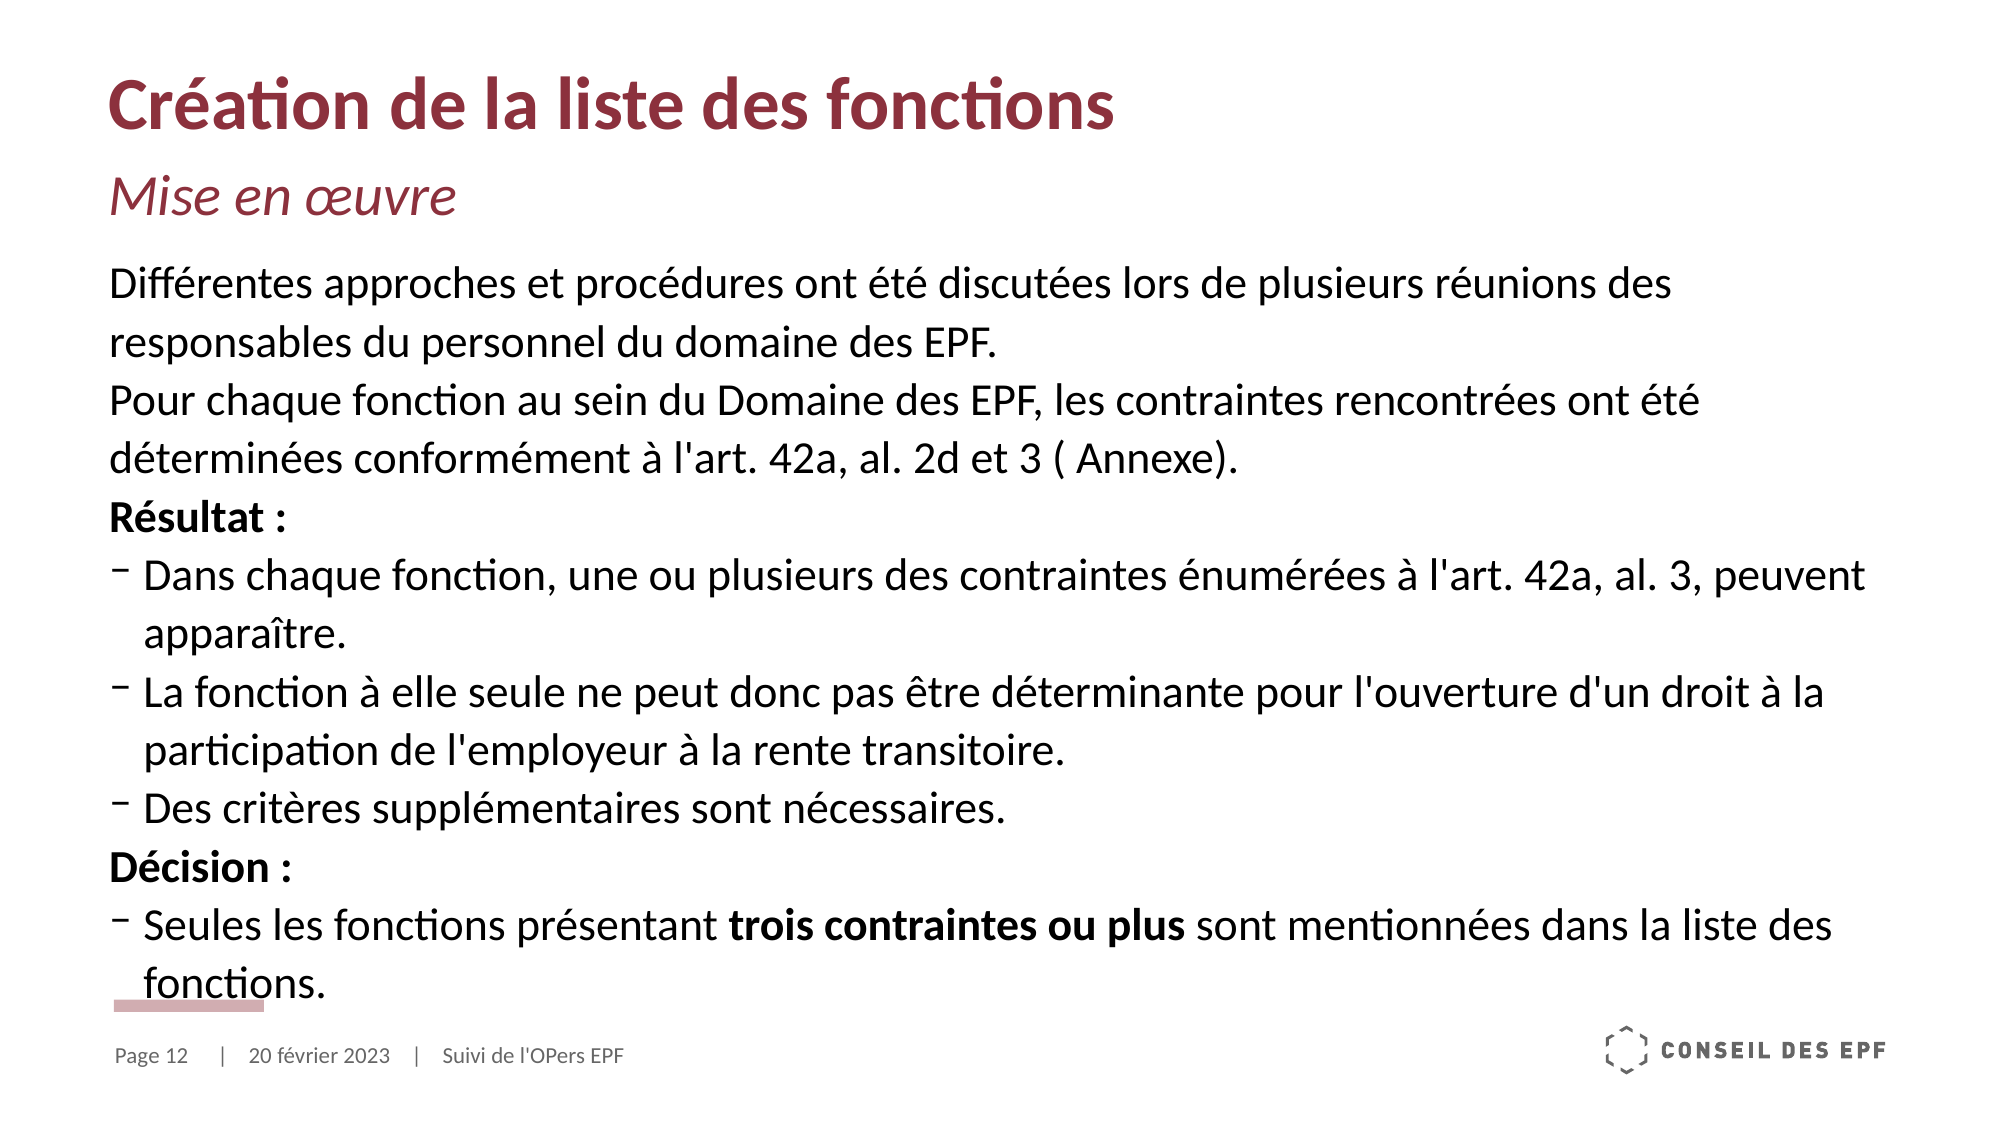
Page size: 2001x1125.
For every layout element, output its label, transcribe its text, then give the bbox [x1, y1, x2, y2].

list Différentes approches et procédures ont été discutées lors de plusieurs réunions des responsables du personnel du domaine des EPF. Pour chaque fonction au sein du Domaine des EPF, les contraintes rencontrées ont été déterminées conformément à l'art. 42a, al. 2d et 3 ( Annexe). Résultat : Dans chaque fonction, une ou plusieurs des contraintes énumérées à l'art. 42a, al. 3, peuvent apparaître. La fonction à elle seule ne peut donc pas être déterminante pour l'ouverture d'un droit à la participation de l'employeur à la rente transitoire. Des critères supplémentaires sont nécessaires. Décision : Seules les fonctions présentant trois contraintes ou plus sont mentionnées dans la liste des fonctions. [109, 249, 1893, 935]
slide_number Page 12 [109, 1034, 221, 1095]
footer | 20 février 2023 | Suivi de l'OPers EPF [221, 1034, 1030, 1095]
title Création de la liste des fonctions Mise en œuvre [108, 60, 1892, 250]
